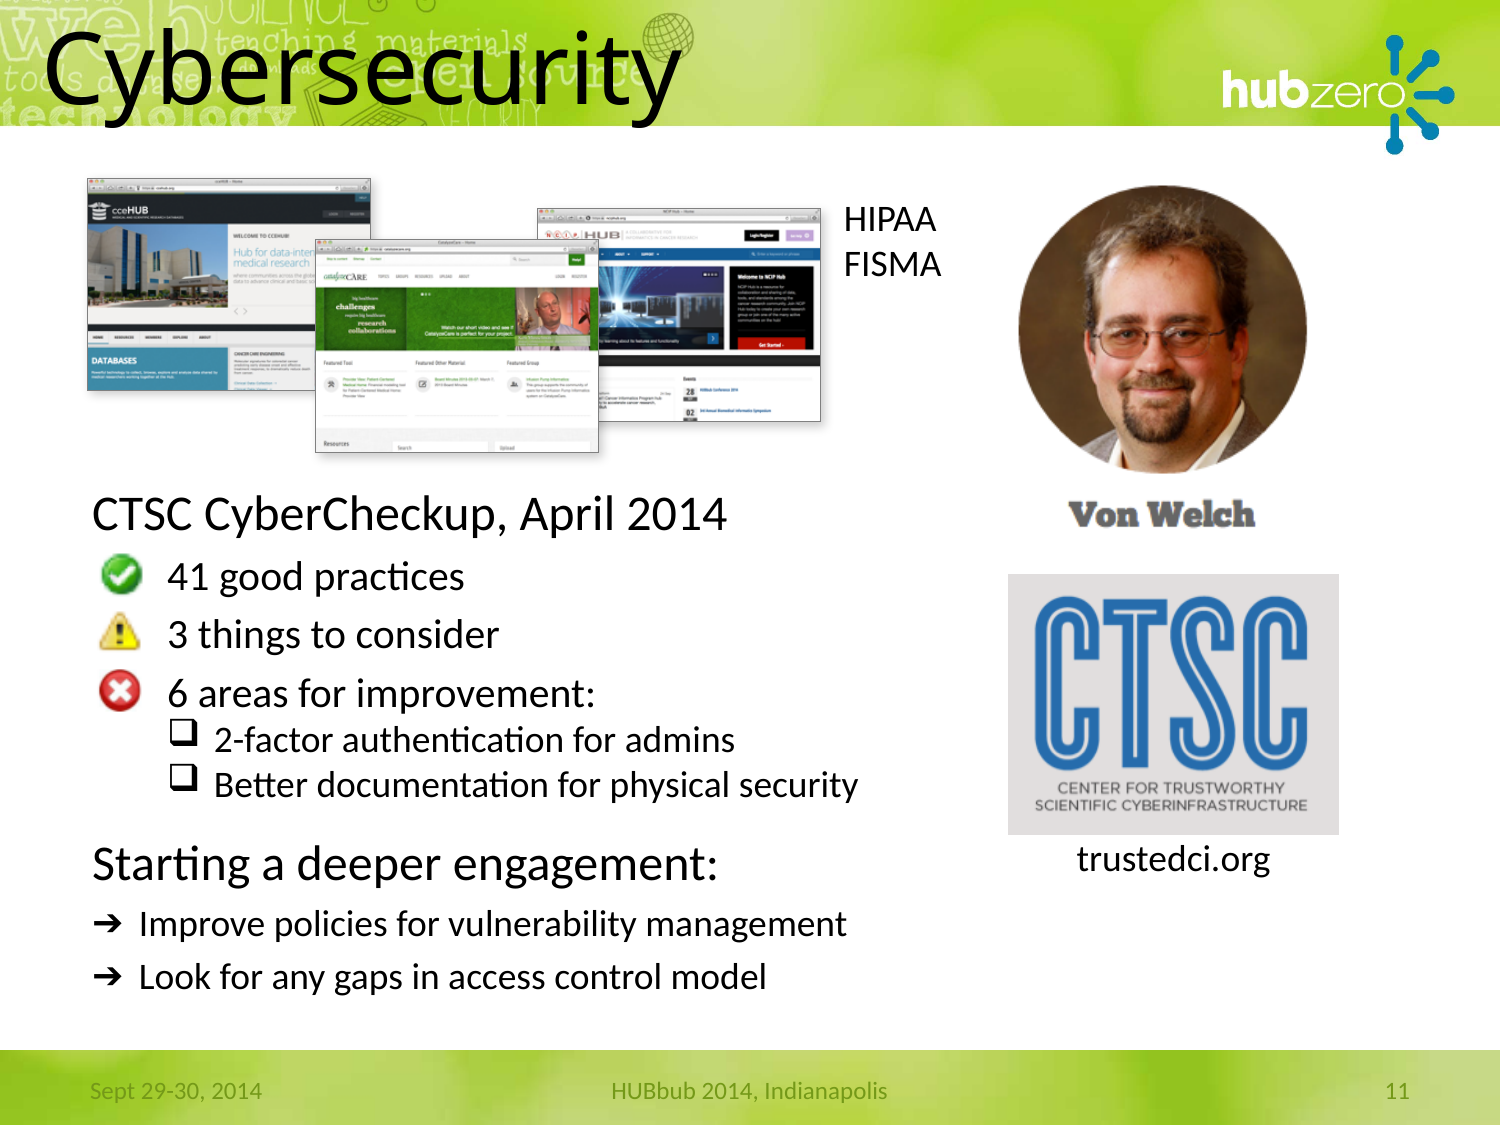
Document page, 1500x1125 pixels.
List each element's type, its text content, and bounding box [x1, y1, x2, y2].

text_box HIPAA FISMA [829, 186, 957, 292]
slide_number 11 [1074, 1059, 1425, 1120]
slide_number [75, 1059, 425, 1120]
picture [0, 0, 1500, 164]
title Cybersecurity [25, 20, 1209, 109]
picture [0, 1050, 1500, 1125]
picture [1008, 574, 1339, 835]
picture [1008, 177, 1316, 549]
footer HUBbub 2014, Indianapolis [512, 1059, 988, 1120]
picture [86, 177, 822, 453]
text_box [71, 472, 881, 1010]
text_box trustedci.org [1061, 843, 1286, 887]
